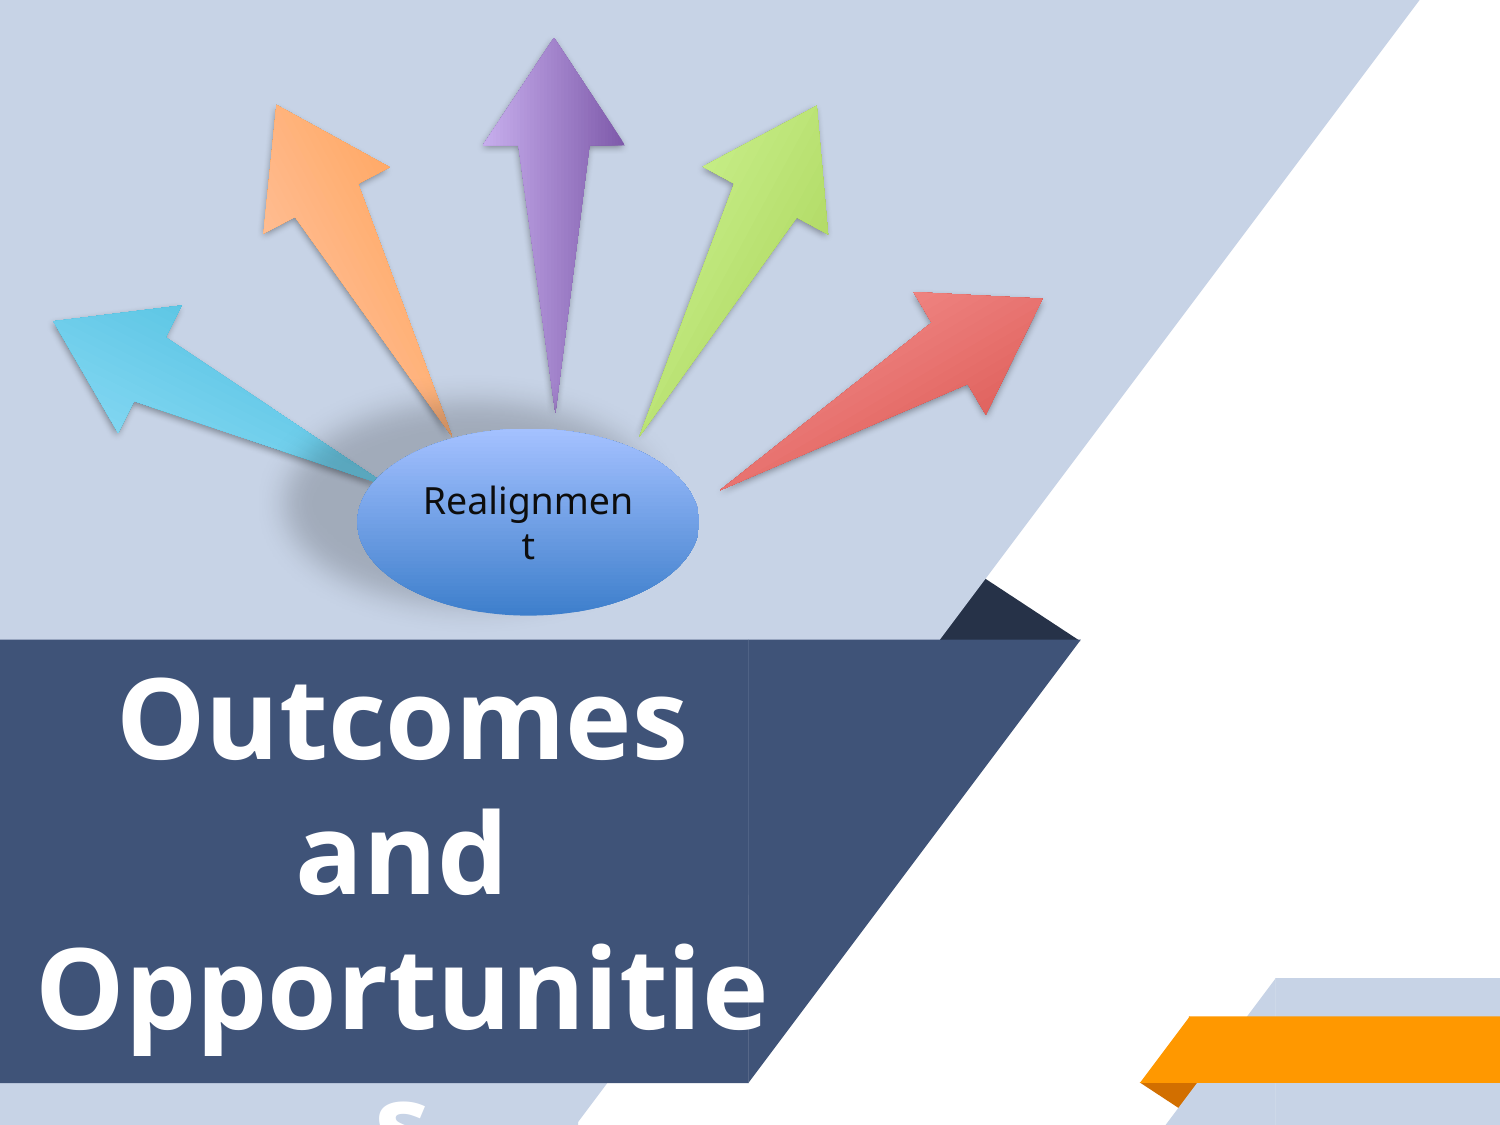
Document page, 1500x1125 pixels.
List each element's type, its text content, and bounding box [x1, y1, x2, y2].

title Outcomes and Opportunities [0, 631, 805, 886]
text_box Realignment [357, 484, 700, 616]
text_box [33, 37, 1069, 477]
